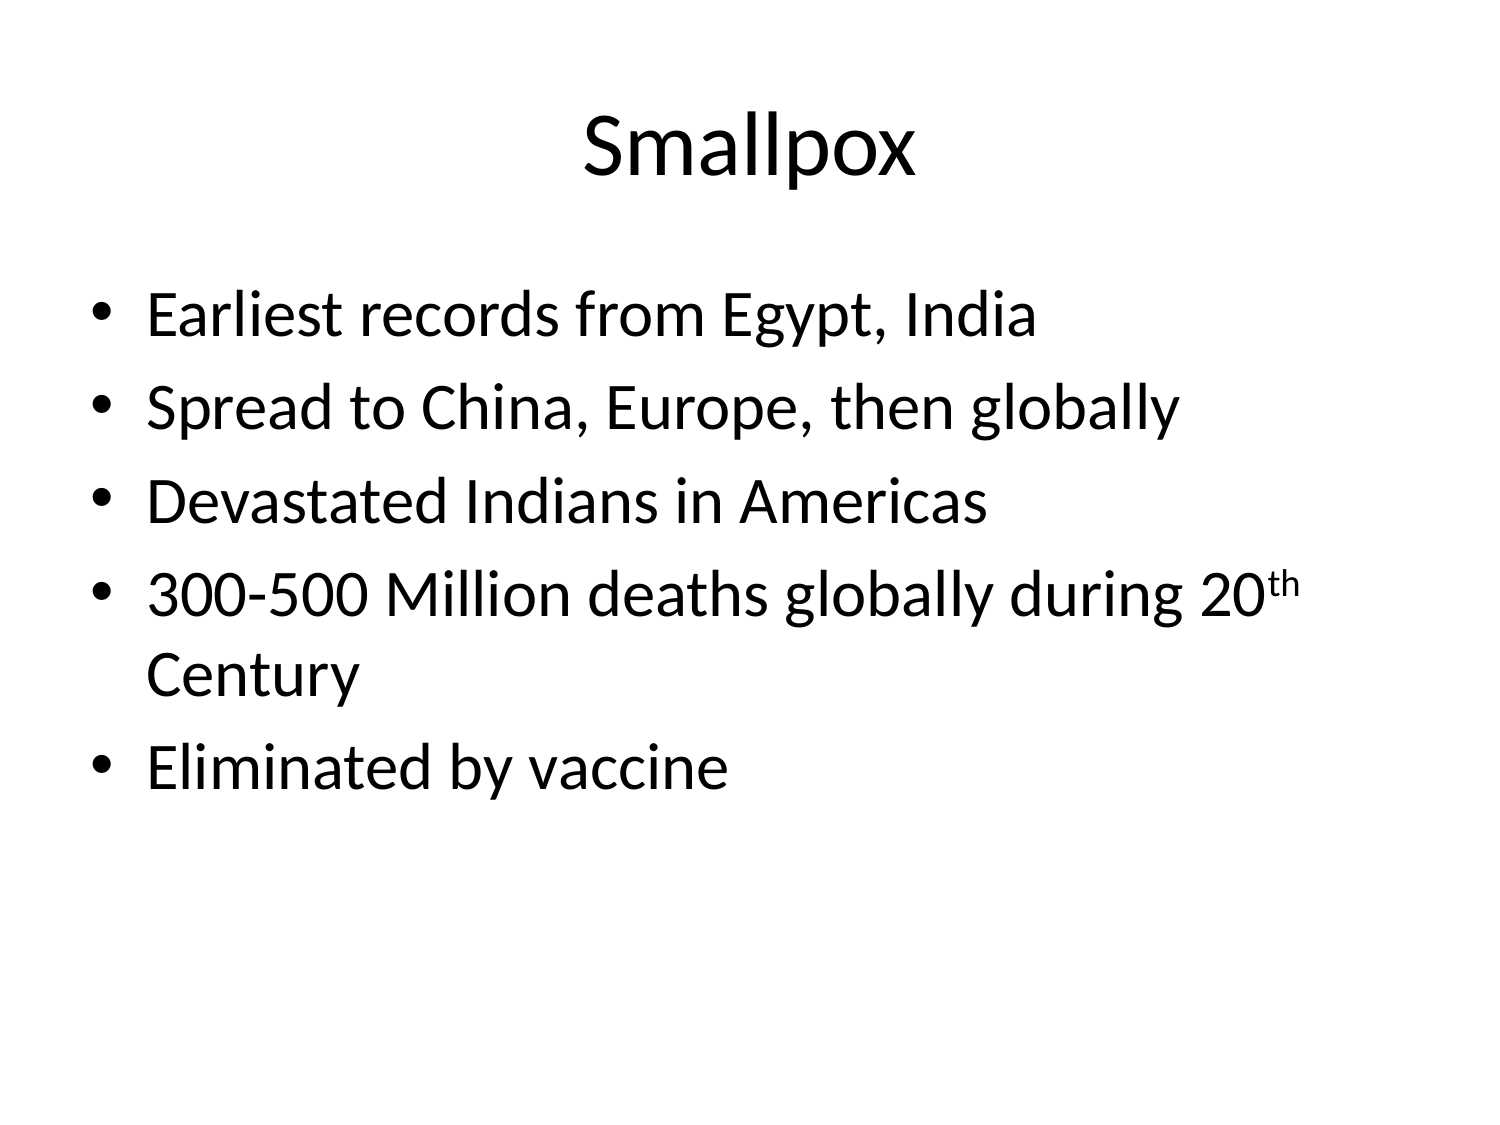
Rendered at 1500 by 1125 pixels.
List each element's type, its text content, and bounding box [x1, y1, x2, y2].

title Smallpox [75, 45, 1425, 233]
list Earliest records from Egypt, India Spread to China, Europe, then globally Devastated Indians in Americas 300-500 Million deaths globally during 20th Century Eliminated by vaccine [75, 262, 1425, 1005]
